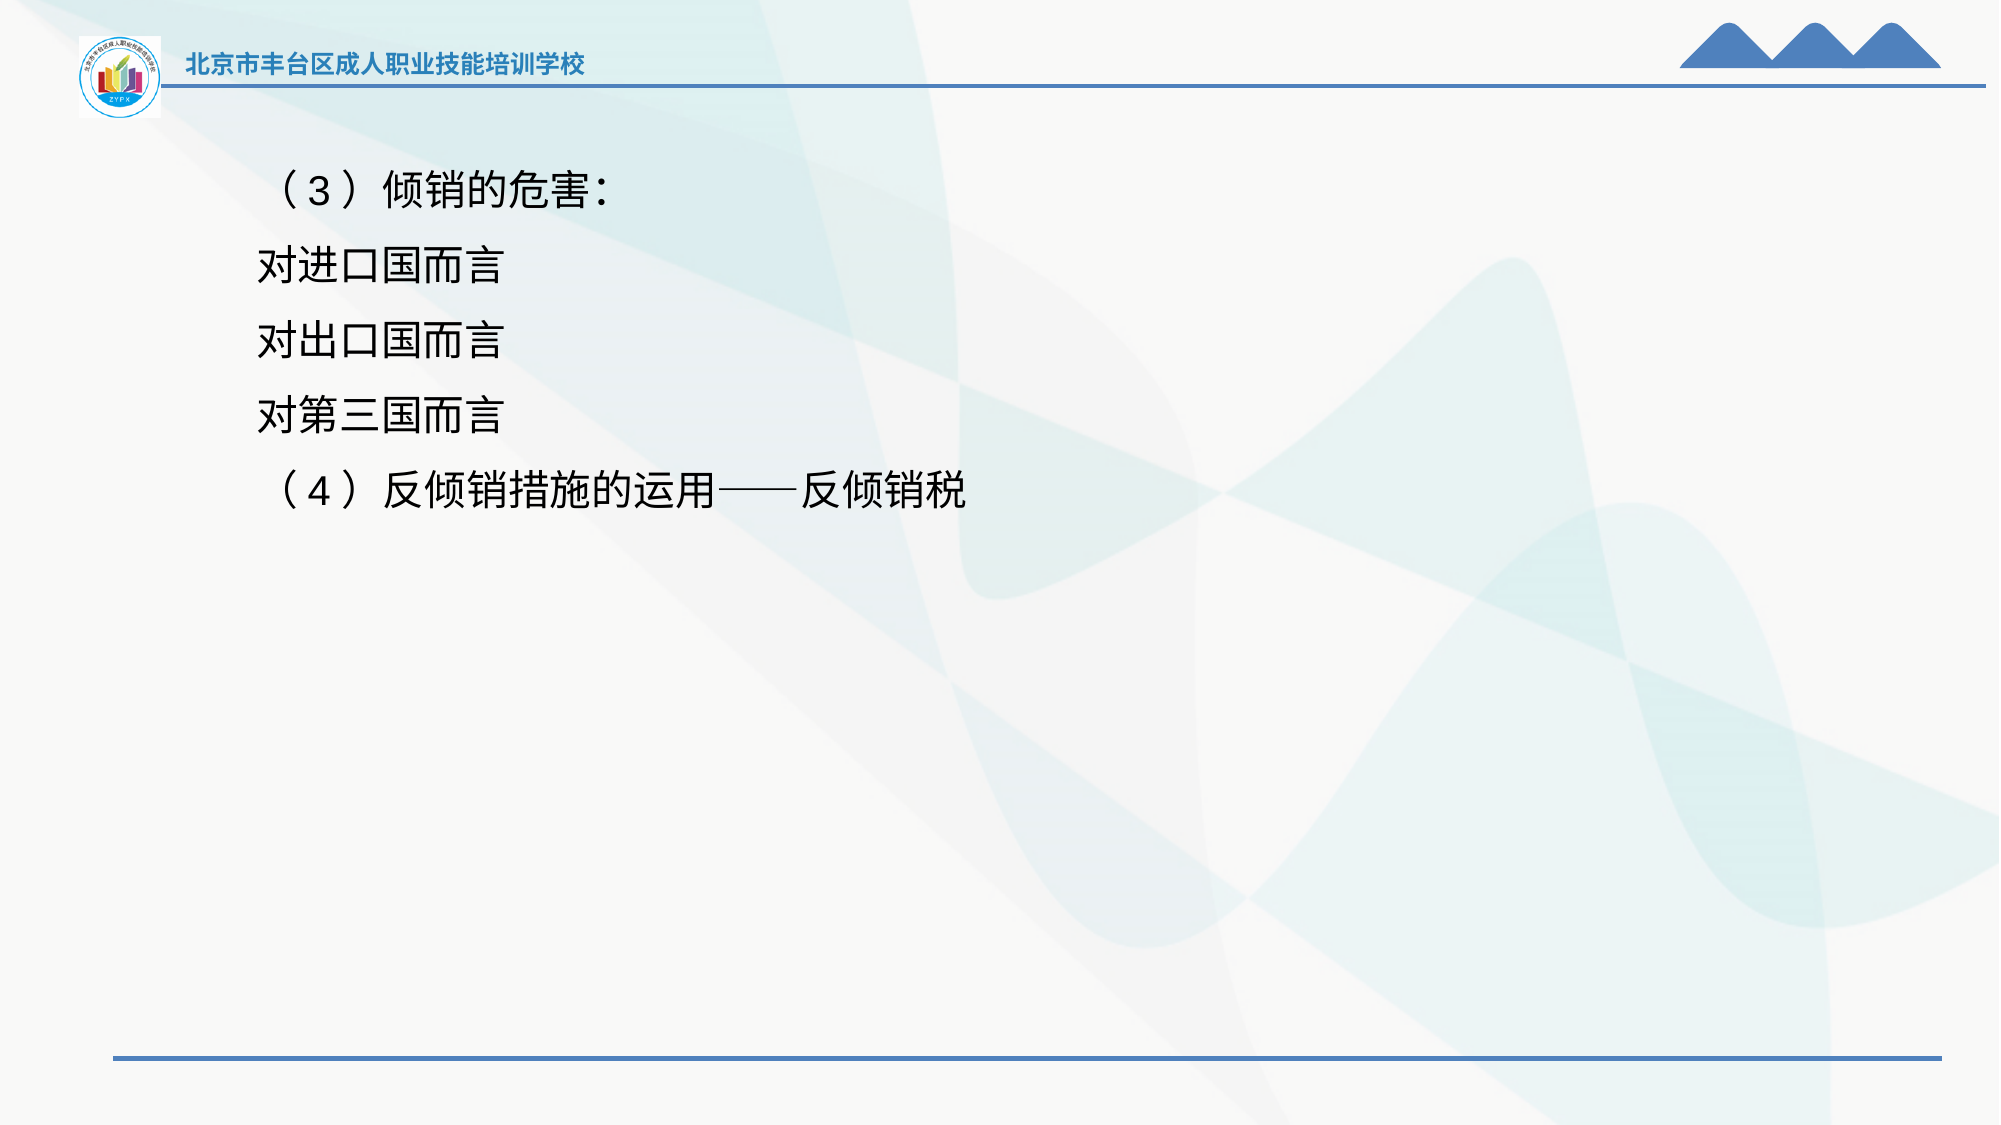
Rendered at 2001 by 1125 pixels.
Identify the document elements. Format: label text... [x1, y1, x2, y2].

text_box [1840, 21, 1944, 70]
text_box 北京市丰台区成人职业技能培训学校 [170, 40, 632, 85]
picture [0, 0, 1999, 1125]
text_box [1677, 21, 1772, 70]
text_box （3）倾销的危害： 对进口国而言 对出口国而言 对第三国而言 （4）反倾销措施的运用——反倾销税 [241, 131, 1651, 641]
text_box [1763, 21, 1853, 70]
